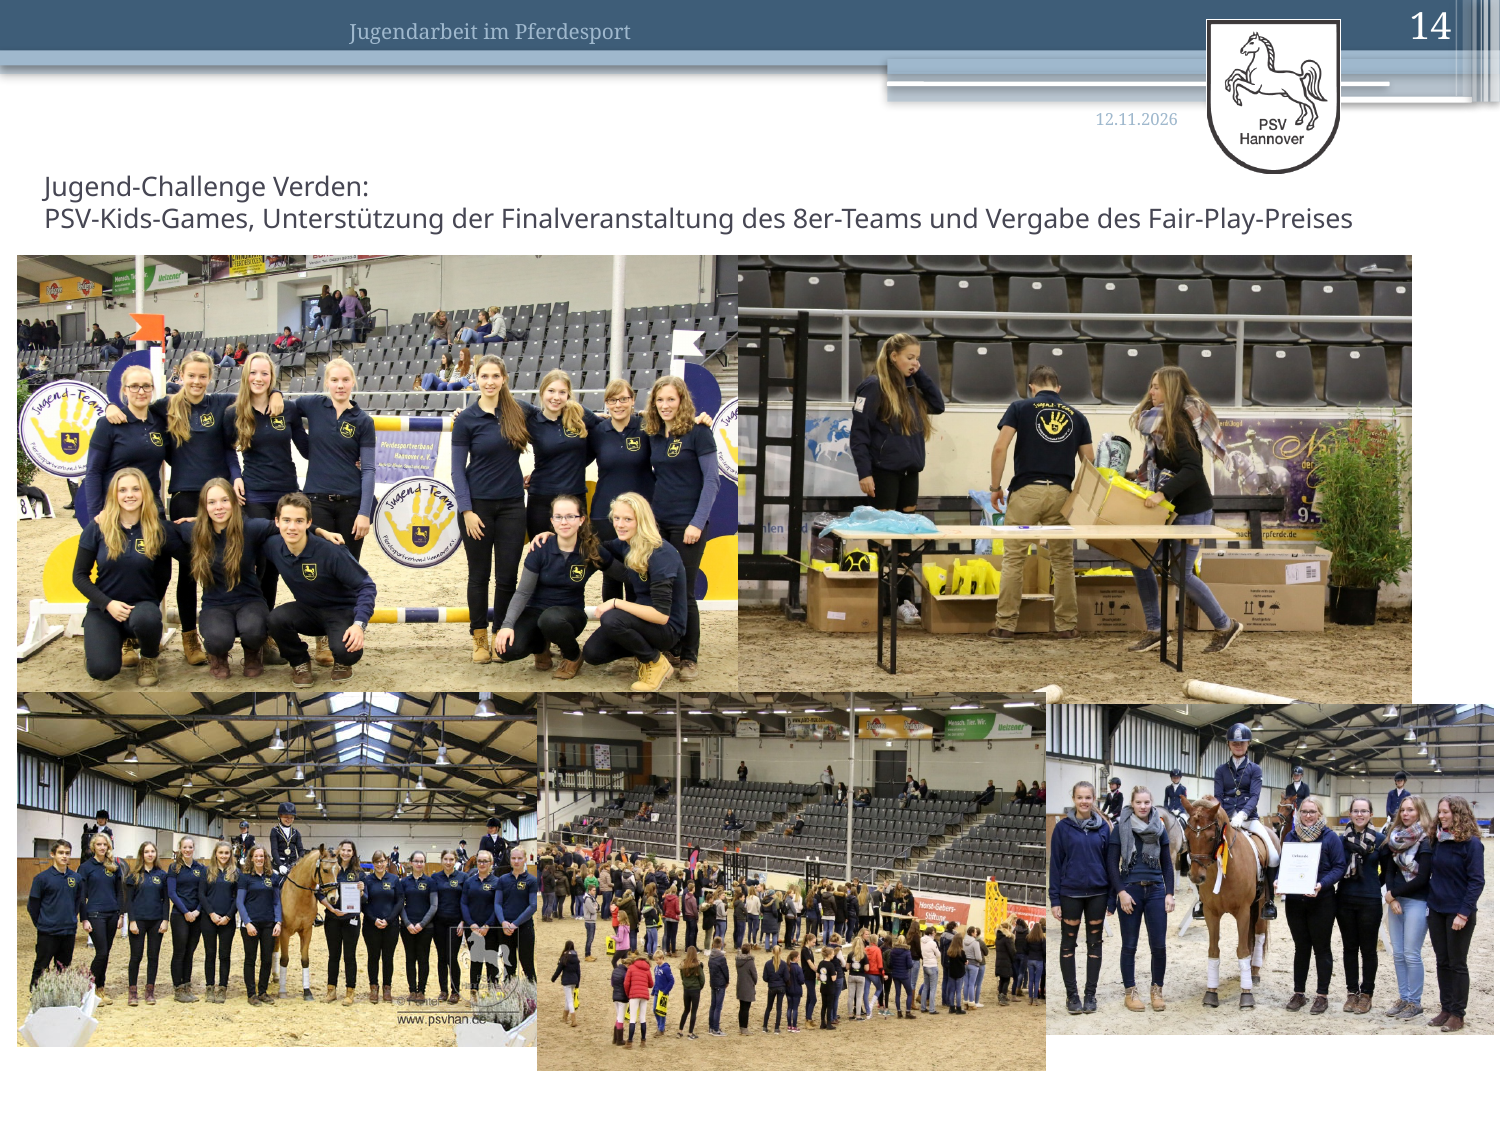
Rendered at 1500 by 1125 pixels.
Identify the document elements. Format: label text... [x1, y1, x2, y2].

text_box Jugendarbeit im Pferdesport [64, 11, 916, 55]
text_box 20.02.2017 [1080, 101, 1238, 148]
text_box Jugend-Challenge Verden: PSV-Kids-Games, Unterstützung der Finalveranstaltung des 8er-Teams und Vergabe des Fair-Play-Preises [29, 148, 1388, 252]
slide_number 14 [1341, 0, 1466, 61]
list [17, 692, 534, 1048]
picture [17, 255, 1495, 1071]
